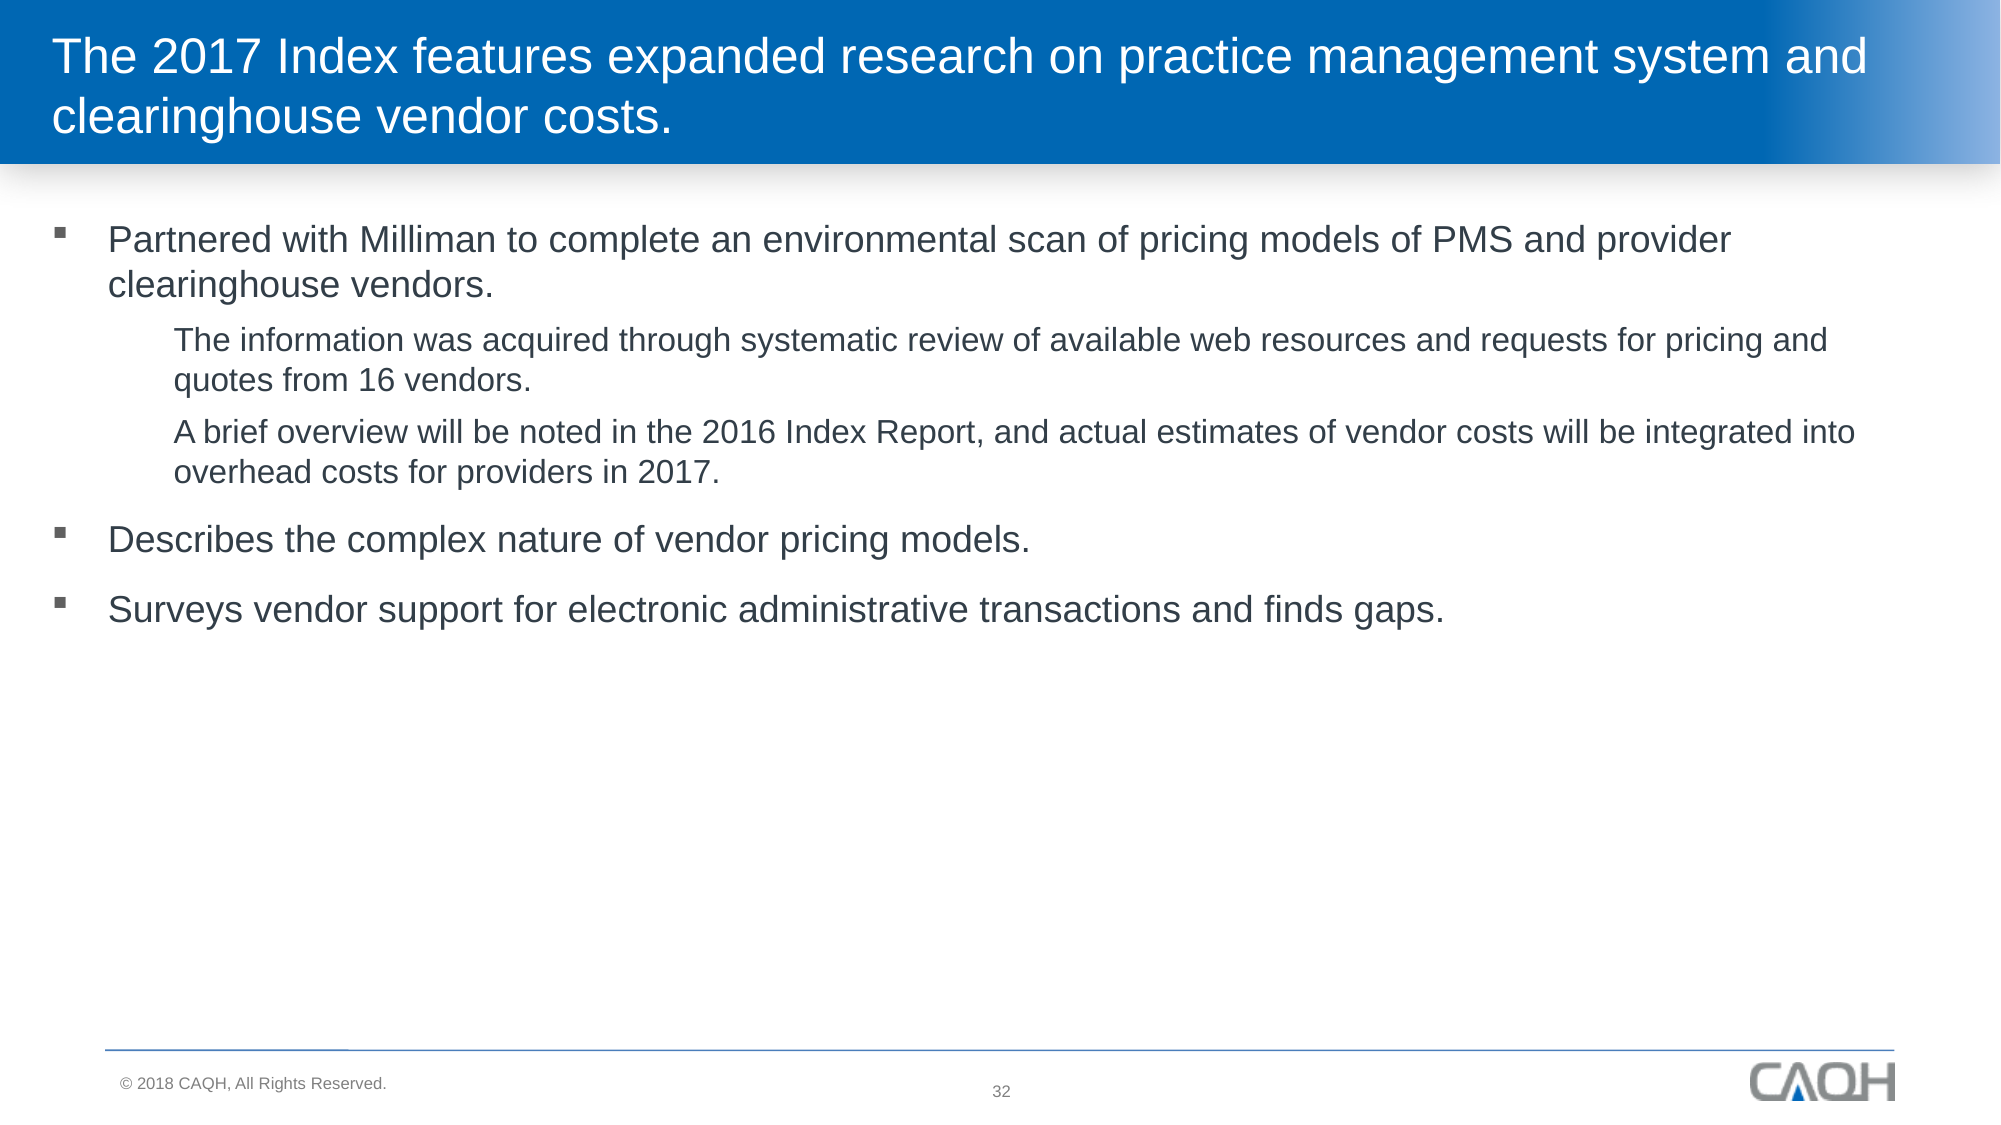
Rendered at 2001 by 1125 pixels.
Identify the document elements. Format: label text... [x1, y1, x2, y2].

slide_number 32 [776, 1060, 1227, 1121]
picture [1750, 1062, 1895, 1101]
list Partnered with Milliman to complete an environmental scan of pricing models of PMS and provider clearinghouse vendors. The information was acquired through systematic review of available web resources and requests for pricing and quotes from 16 vendors. A brief overview will be noted in the 2016 Index Report, and actual estimates of vendor costs will be integrated into overhead costs for providers in 2017. Describes the complex nature of vendor pricing models. Surveys vendor support for electronic administrative transactions and finds gaps. [36, 207, 1926, 1000]
title The 2017 Index features expanded research on practice management system and clearinghouse vendor costs. [36, 22, 1967, 144]
